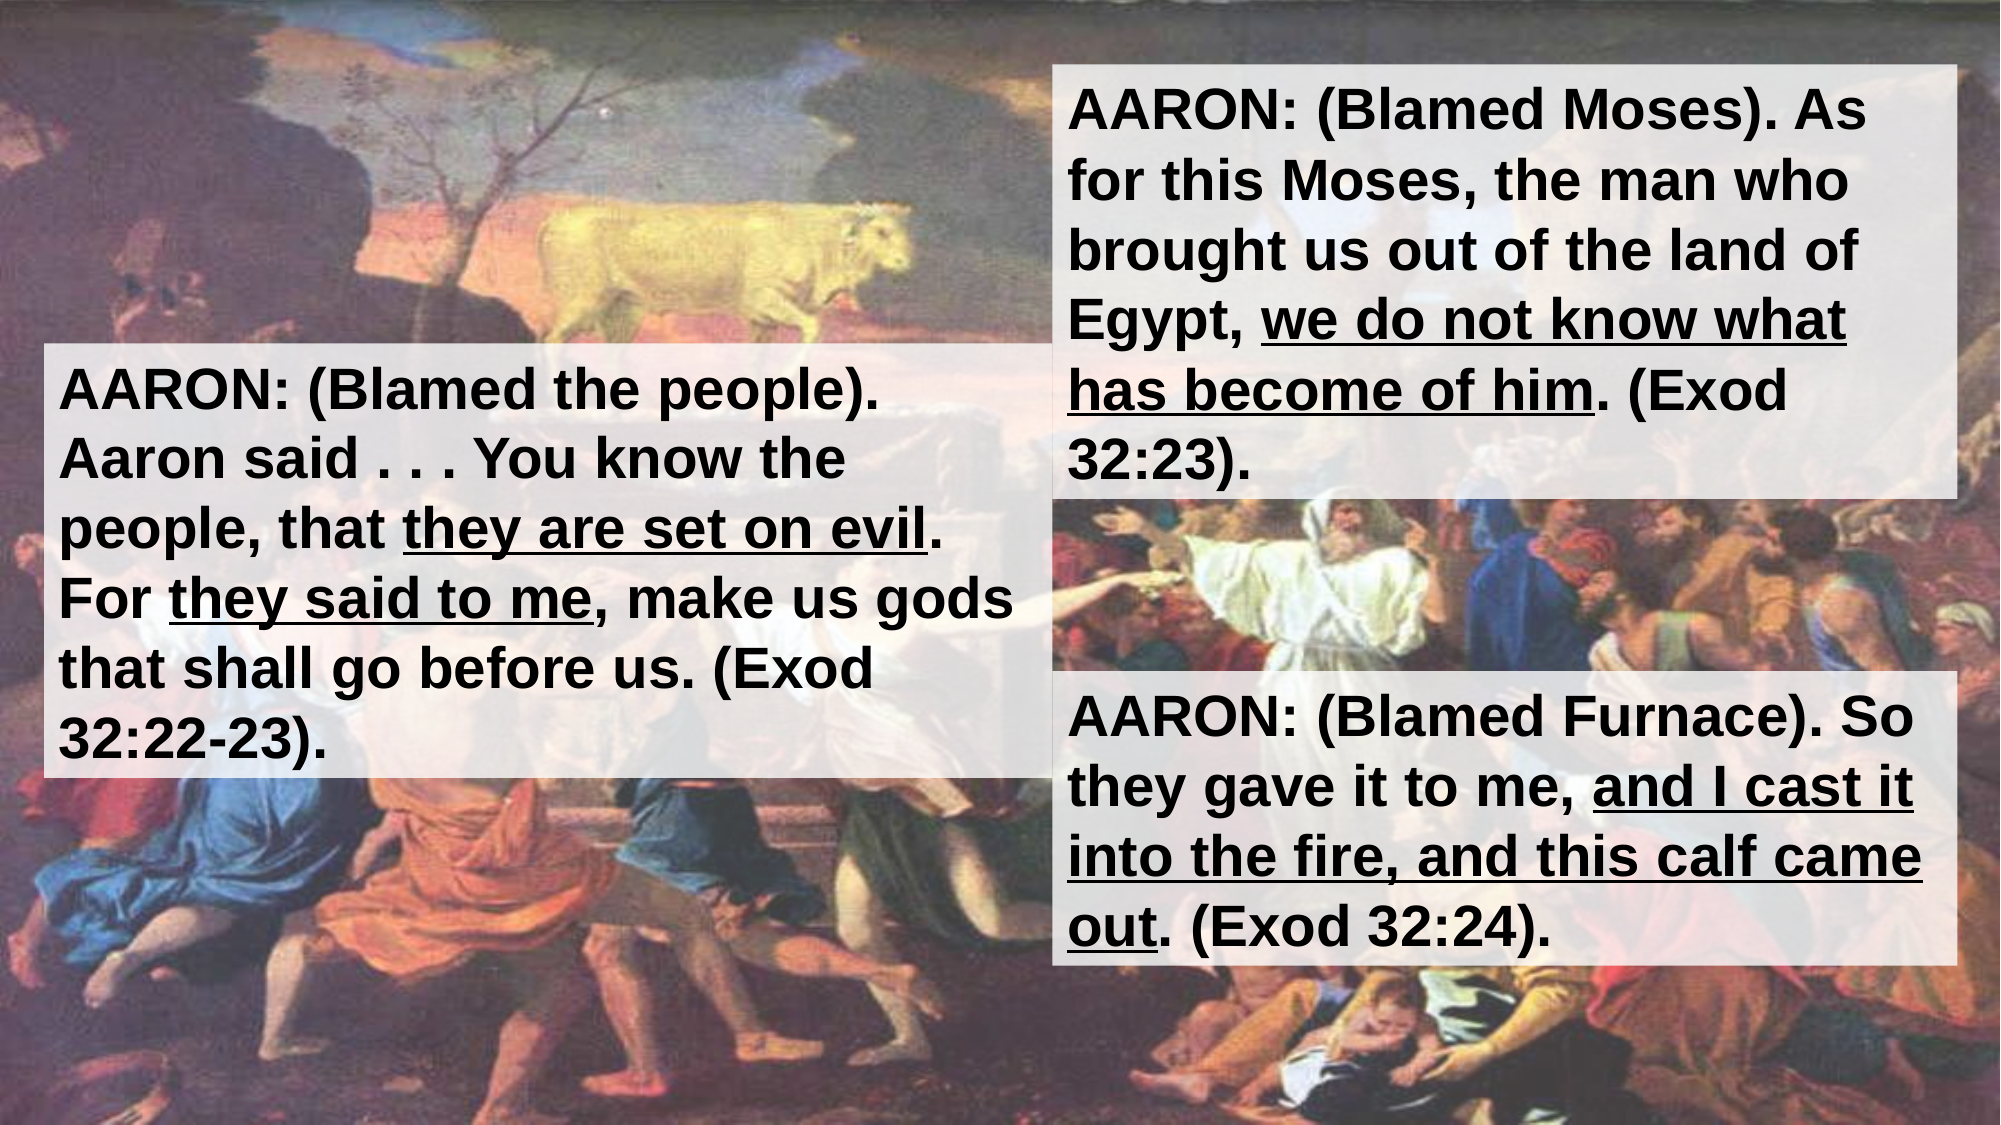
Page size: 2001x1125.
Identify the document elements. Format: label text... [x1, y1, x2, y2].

text_box AARON: (Blamed Moses). As for this Moses, the man who brought us out of the land of Egypt, we do not know what has become of him. (Exod 32:23). [1052, 64, 1958, 499]
text_box AARON: (Blamed Furnace). So they gave it to me, and I cast it into the fire, and this calf came out. (Exod 32:24). [1052, 671, 1958, 966]
text_box AARON: (Blamed the people). Aaron said . . . You know the people, that they are set on evil. For they said to me, make us gods that shall go before us. (Exod 32:22-23). [44, 343, 1053, 778]
